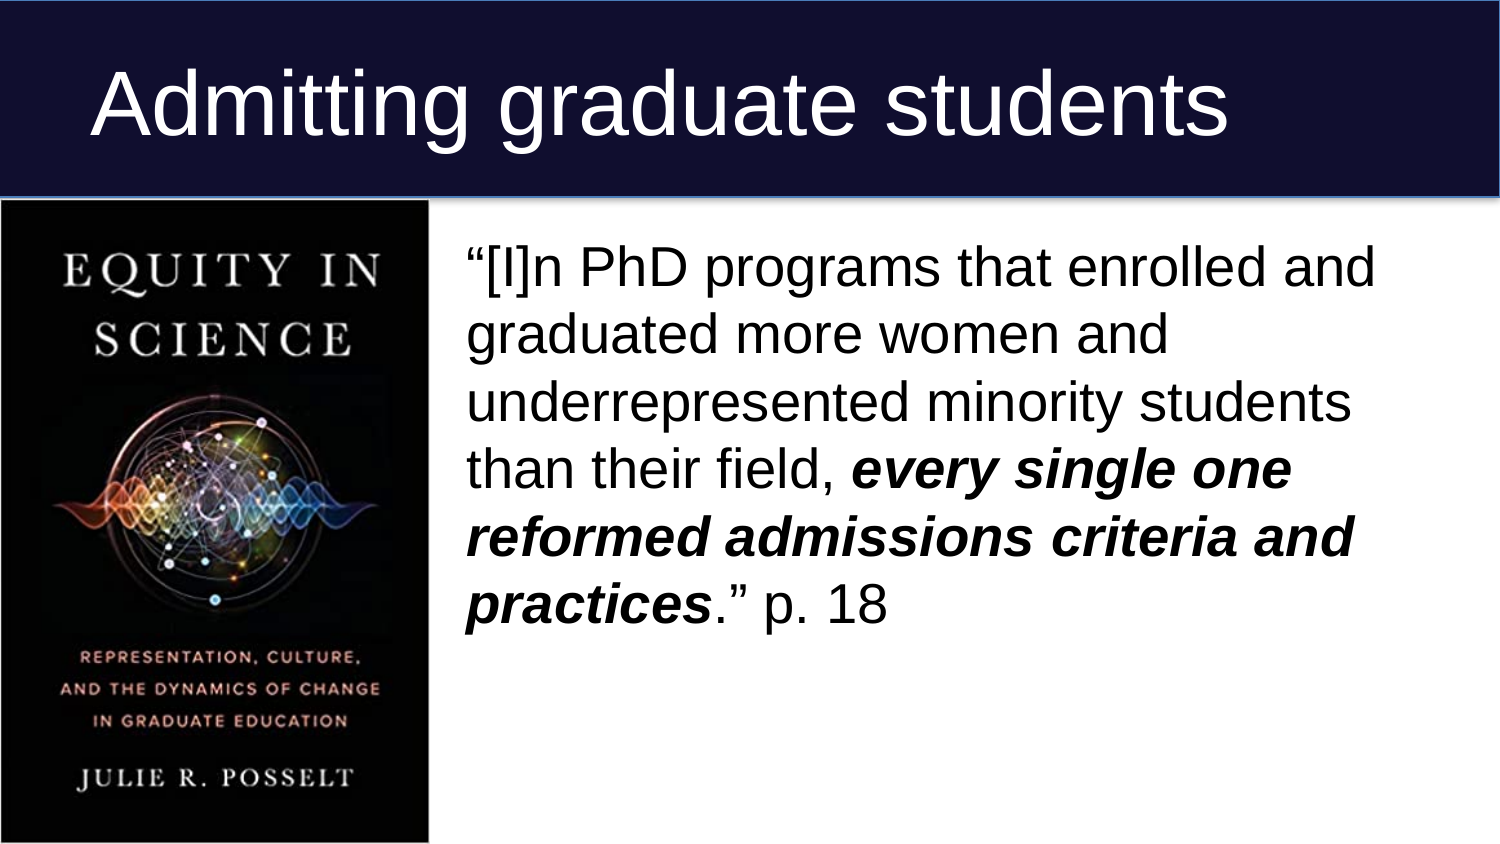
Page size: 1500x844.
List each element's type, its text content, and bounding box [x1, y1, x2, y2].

picture [0, 199, 431, 844]
title Admitting graduate students [75, 33, 1425, 175]
text_box “[I]n PhD programs that enrolled and graduated more women and underrepresented minority students than their field, every single one reformed admissions criteria and practices.” p. 18 [451, 215, 1487, 651]
